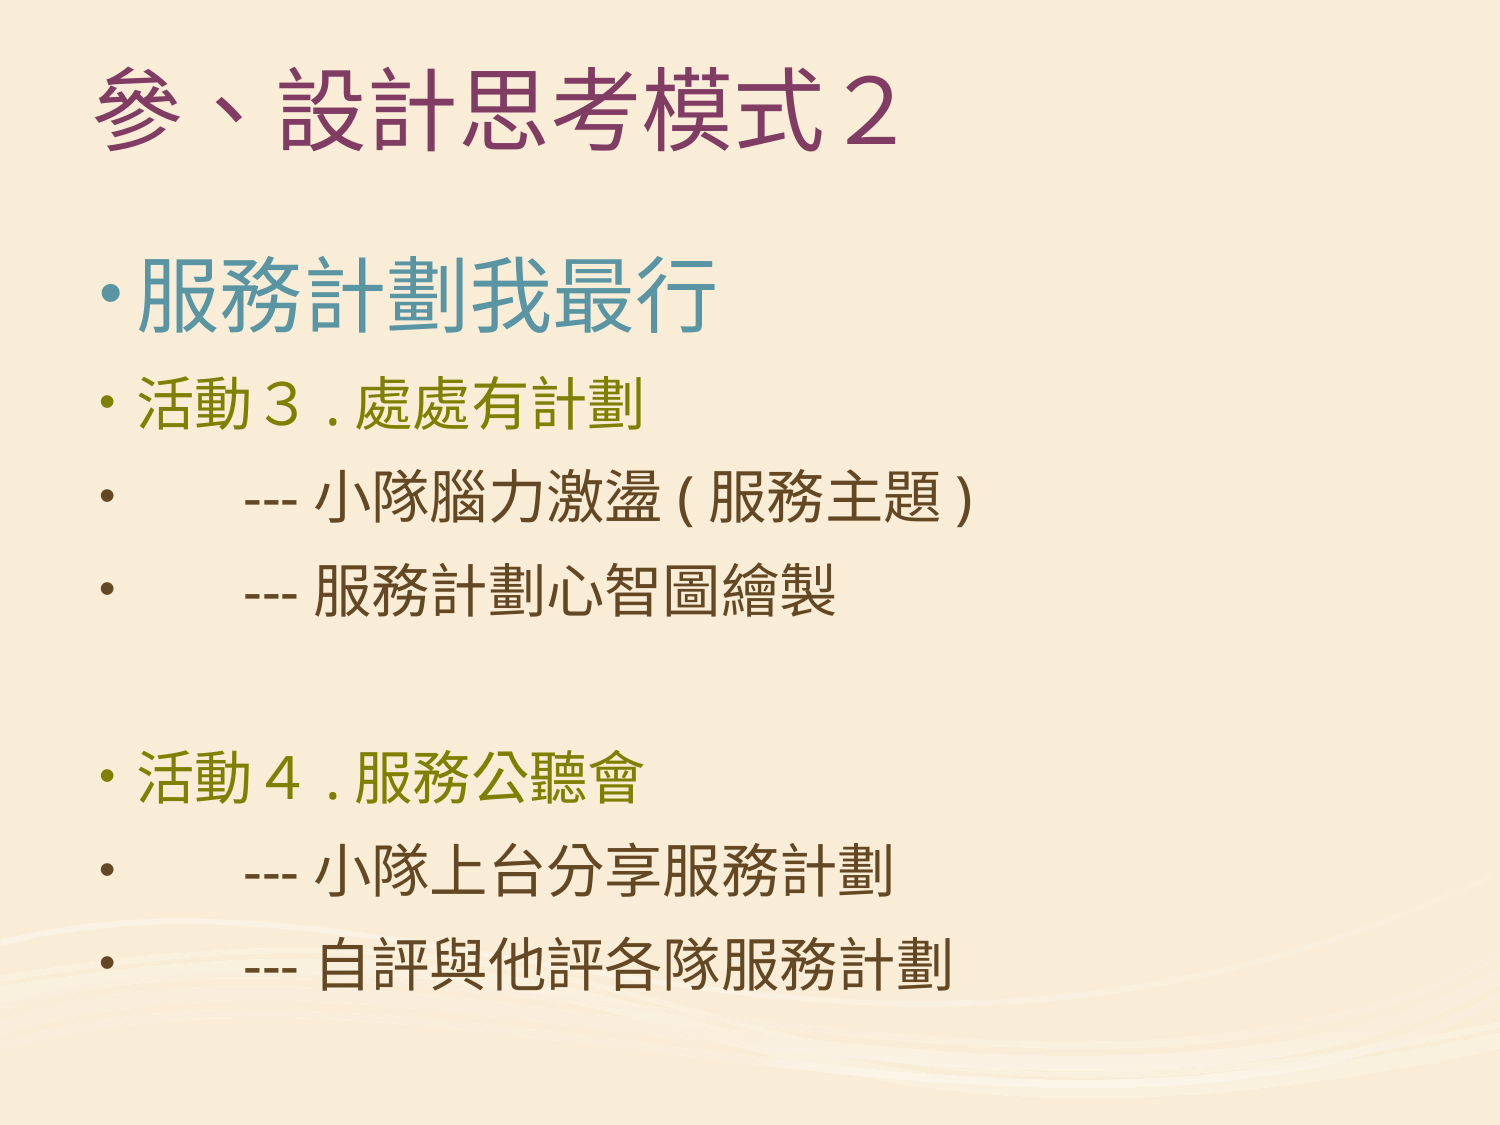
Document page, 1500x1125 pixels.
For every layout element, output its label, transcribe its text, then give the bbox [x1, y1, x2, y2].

title 參、設計思考模式２ [76, 0, 1259, 173]
list 服務計劃我最行 活動３.處處有計劃 ---小隊腦力激盪(服務主題) ---服務計劃心智圖繪製 活動４.服務公聽會 ---小隊上台分享服務計劃 ---自評與他評各隊服務計劃 [76, 255, 1436, 1015]
